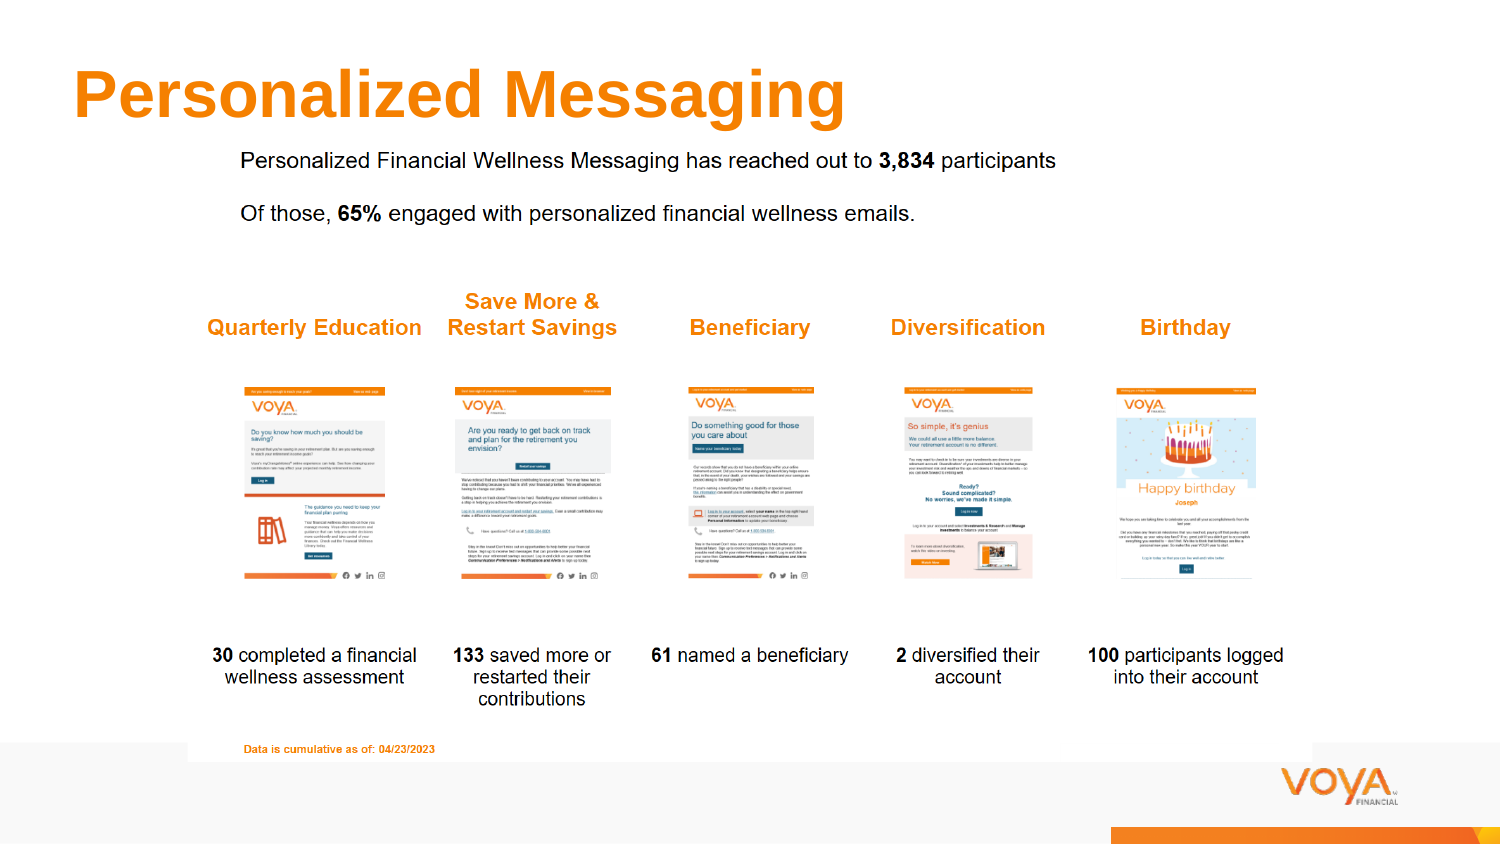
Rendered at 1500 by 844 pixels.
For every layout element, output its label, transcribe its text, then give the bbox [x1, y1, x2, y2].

picture [187, 136, 1313, 762]
title Personalized Messaging [59, 52, 1353, 118]
